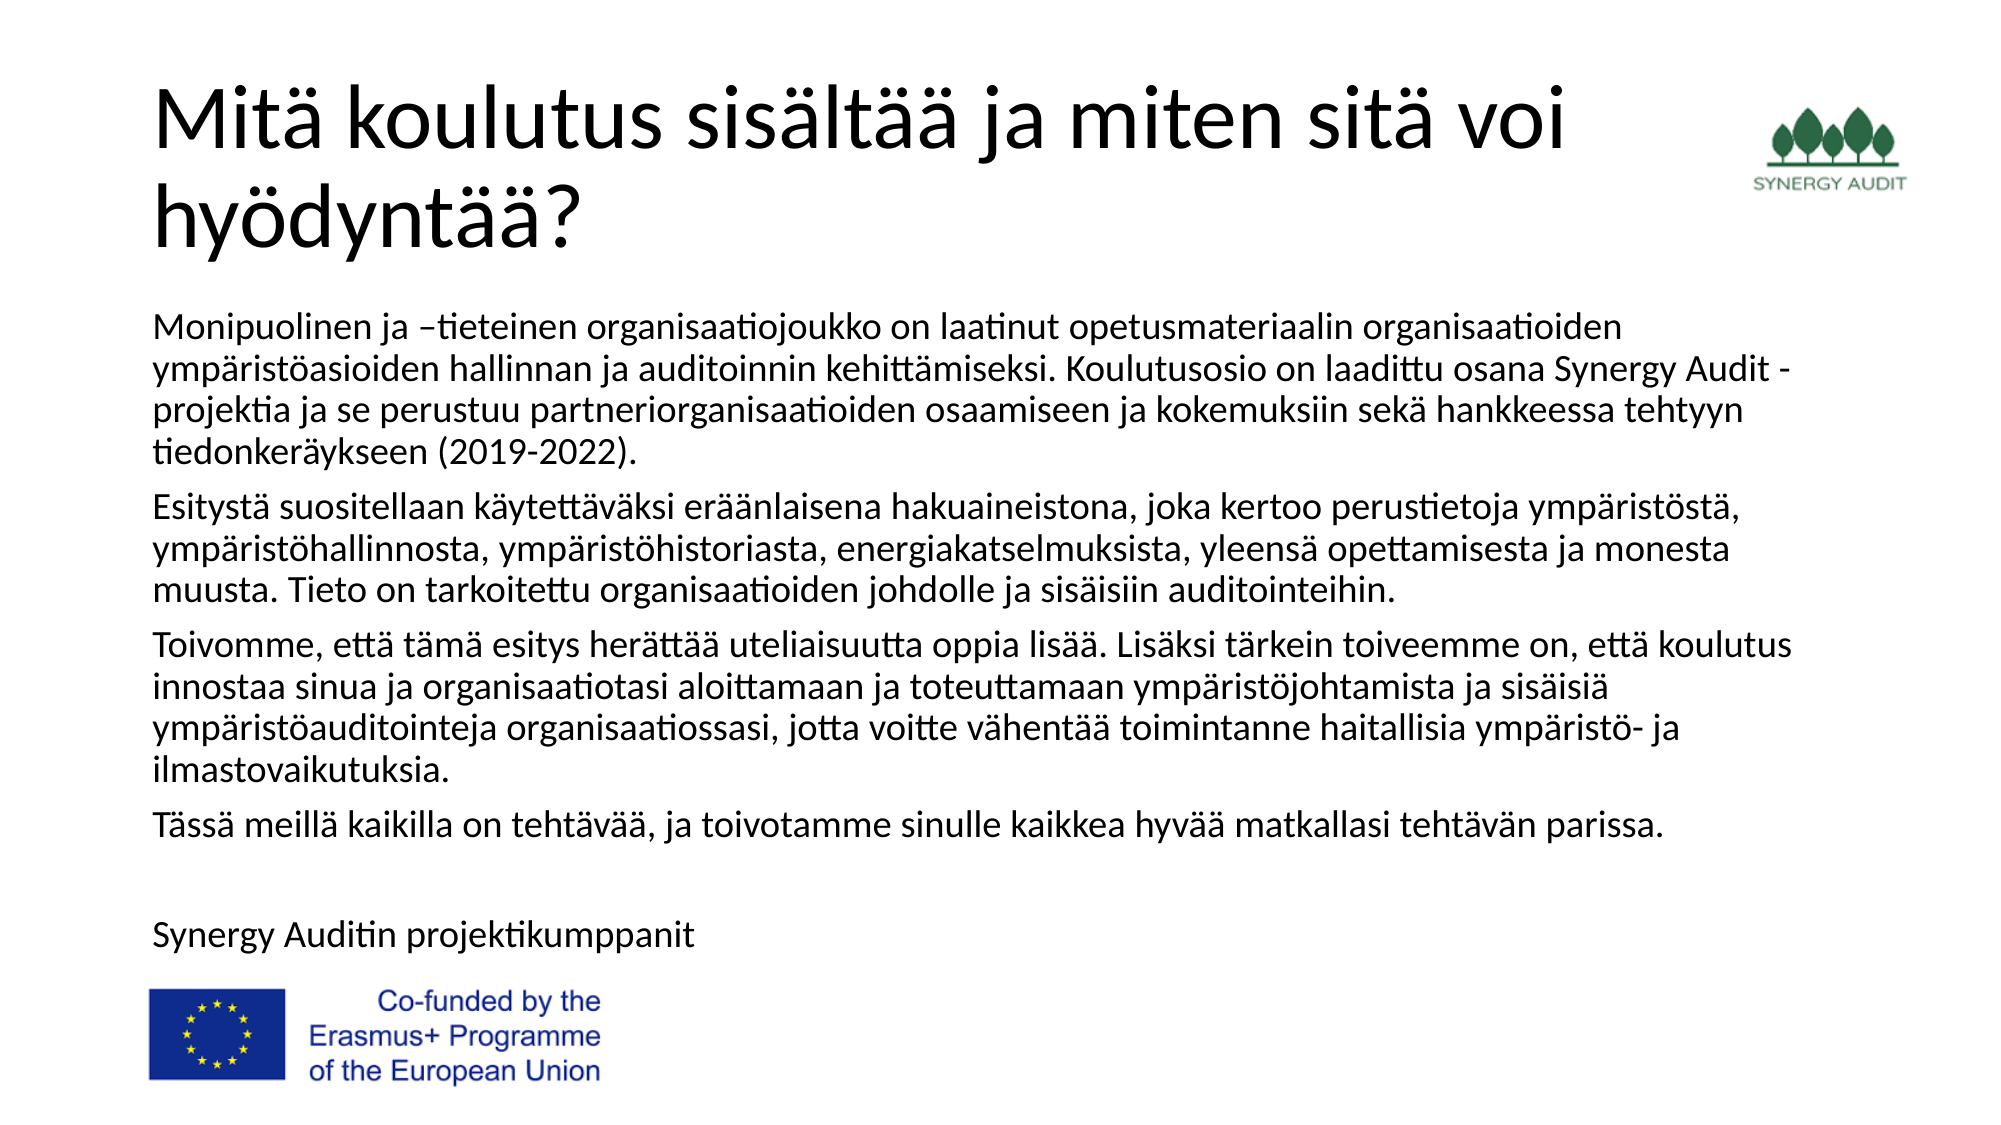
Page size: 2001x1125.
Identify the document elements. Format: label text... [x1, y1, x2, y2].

list Monipuolinen ja –tieteinen organisaatiojoukko on laatinut opetusmateriaalin organisaatioiden ympäristöasioiden hallinnan ja auditoinnin kehittämiseksi. Koulutusosio on laadittu osana Synergy Audit -projektia ja se perustuu partneriorganisaatioiden osaamiseen ja kokemuksiin sekä hankkeessa tehtyyn tiedonkeräykseen (2019-2022). Esitystä suositellaan käytettäväksi eräänlaisena hakuaineistona, joka kertoo perustietoja ympäristöstä, ympäristöhallinnosta, ympäristöhistoriasta, energiakatselmuksista, yleensä opettamisesta ja monesta muusta. Tieto on tarkoitettu organisaatioiden johdolle ja sisäisiin auditointeihin. Toivomme, että tämä esitys herättää uteliaisuutta oppia lisää. Lisäksi tärkein toiveemme on, että koulutus innostaa sinua ja organisaatiotasi aloittamaan ja toteuttamaan ympäristöjohtamista ja sisäisiä ympäristöauditointeja organisaatiossasi, jotta voitte vähentää toimintanne haitallisia ympäristö- ja ilmastovaikutuksia. Tässä meillä kaikilla on tehtävää, ja toivotamme sinulle kaikkea hyvää matkallasi tehtävän parissa. Synergy Auditin projektikumppanit [137, 299, 1863, 1014]
picture [1666, 19, 2000, 300]
picture [121, 963, 624, 1108]
title Mitä koulutus sisältää ja miten sitä voi hyödyntää? [137, 59, 1666, 278]
